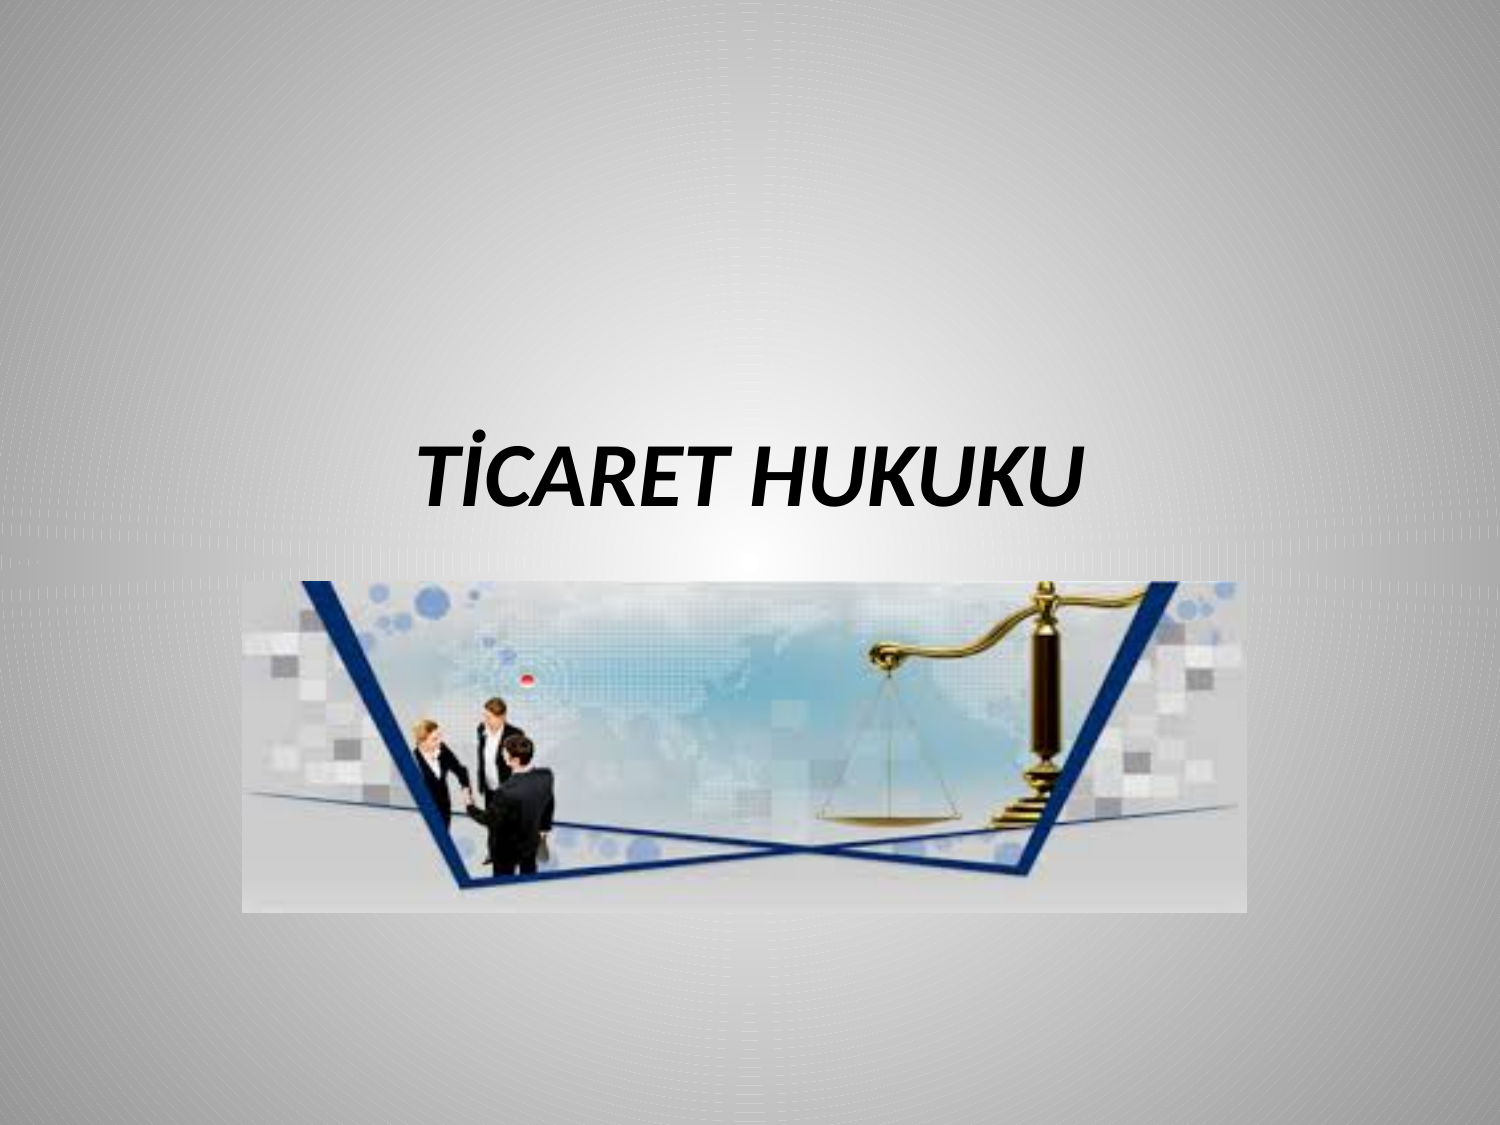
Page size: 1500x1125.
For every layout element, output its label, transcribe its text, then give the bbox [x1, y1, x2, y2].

title TİCARET HUKUKU [112, 349, 1388, 591]
picture [241, 581, 1247, 913]
